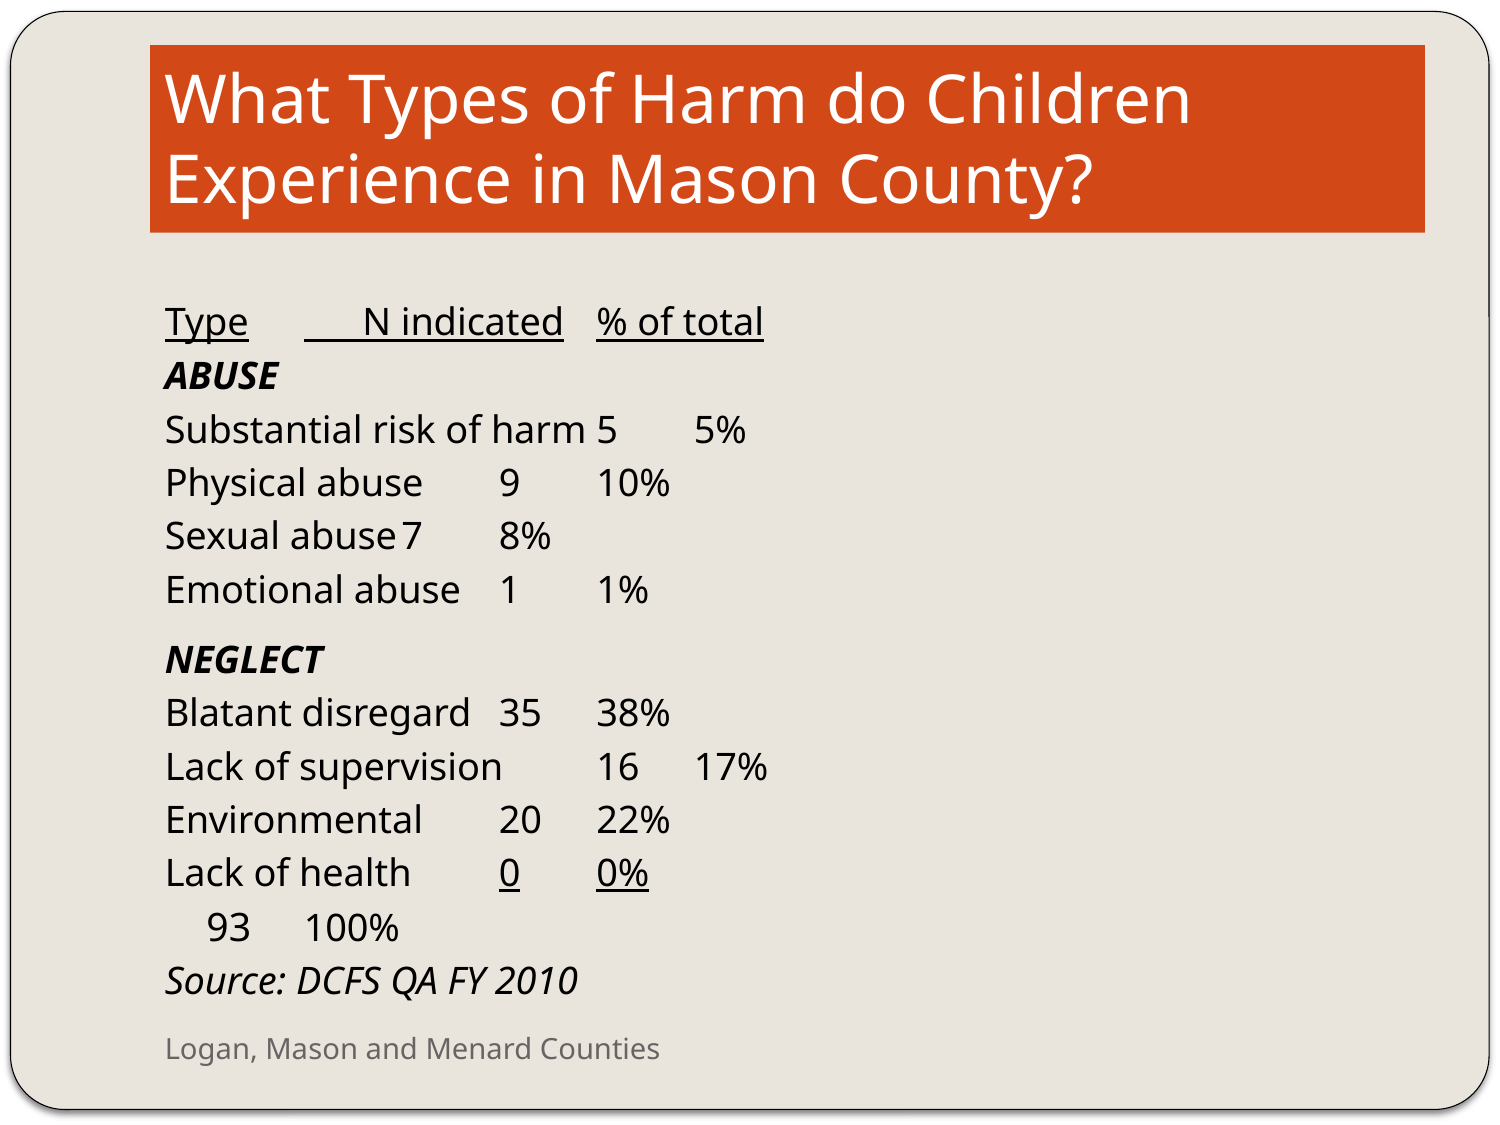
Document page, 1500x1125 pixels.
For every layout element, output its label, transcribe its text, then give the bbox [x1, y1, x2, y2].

list Type N indicated % of total ABUSE Substantial risk of harm 5 5% Physical abuse 9 10% Sexual abuse 7 8% Emotional abuse 1 1% NEGLECT Blatant disregard 35 38% Lack of supervision 16 17% Environmental 20 22% Lack of health 0 0% 93 100% Source: DCFS QA FY 2010 [150, 237, 1425, 1013]
footer Logan, Mason and Menard Counties [150, 1013, 800, 1088]
title What Types of Harm do Children Experience in Mason County? [150, 45, 1425, 233]
